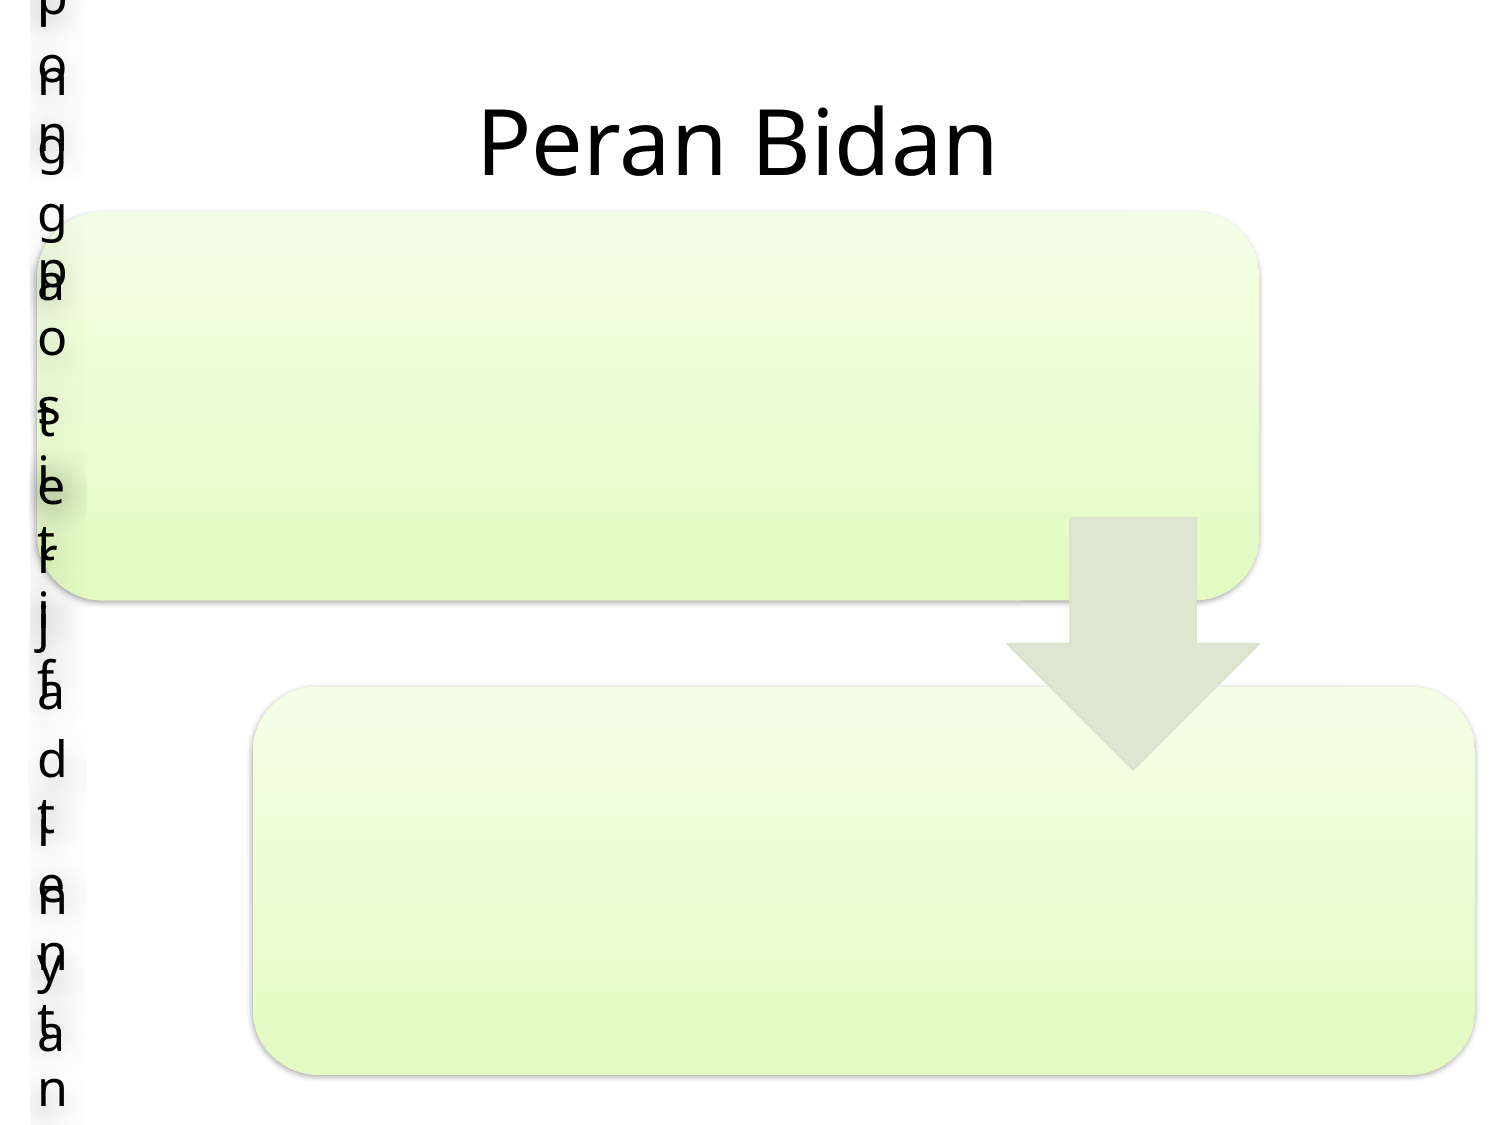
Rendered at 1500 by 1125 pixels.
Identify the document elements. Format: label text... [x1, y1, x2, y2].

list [37, 212, 1476, 1076]
title Peran Bidan [75, 45, 1425, 210]
